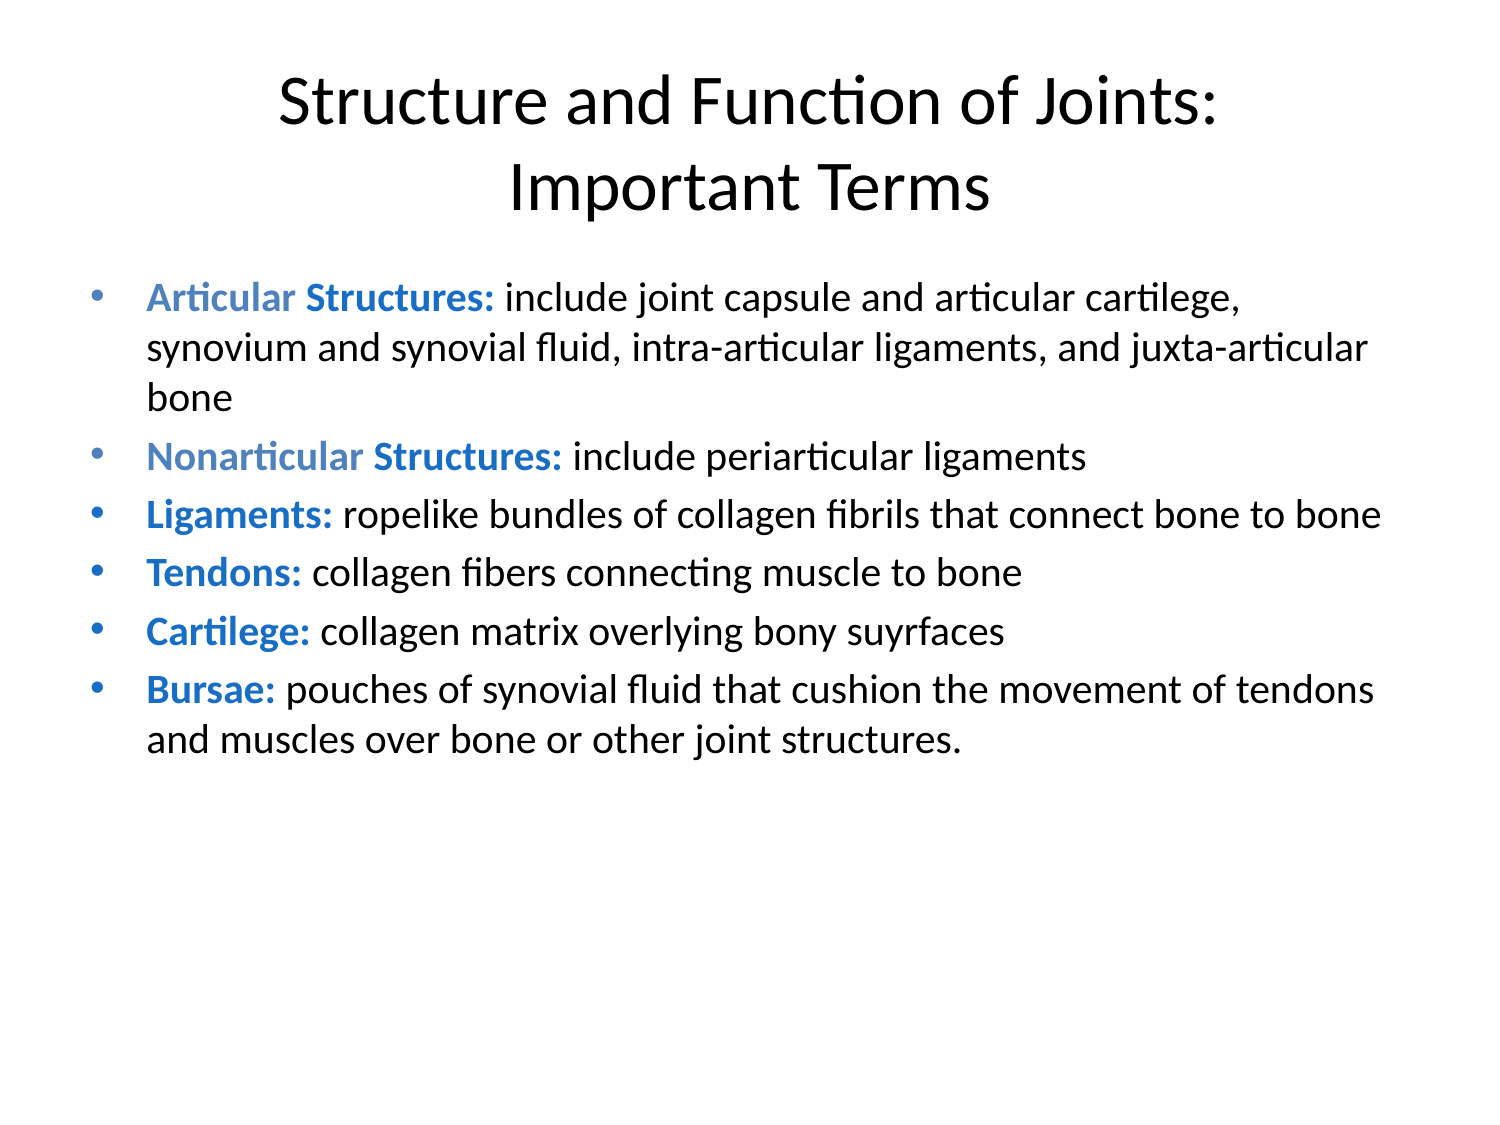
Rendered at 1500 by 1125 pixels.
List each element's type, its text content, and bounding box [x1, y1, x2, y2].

title Structure and Function of Joints: Important Terms [75, 45, 1425, 233]
list Articular Structures: include joint capsule and articular cartilege, synovium and synovial fluid, intra-articular ligaments, and juxta-articular bone Nonarticular Structures: include periarticular ligaments Ligaments: ropelike bundles of collagen fibrils that connect bone to bone Tendons: collagen fibers connecting muscle to bone Cartilege: collagen matrix overlying bony suyrfaces Bursae: pouches of synovial fluid that cushion the movement of tendons and muscles over bone or other joint structures. [75, 262, 1425, 1005]
